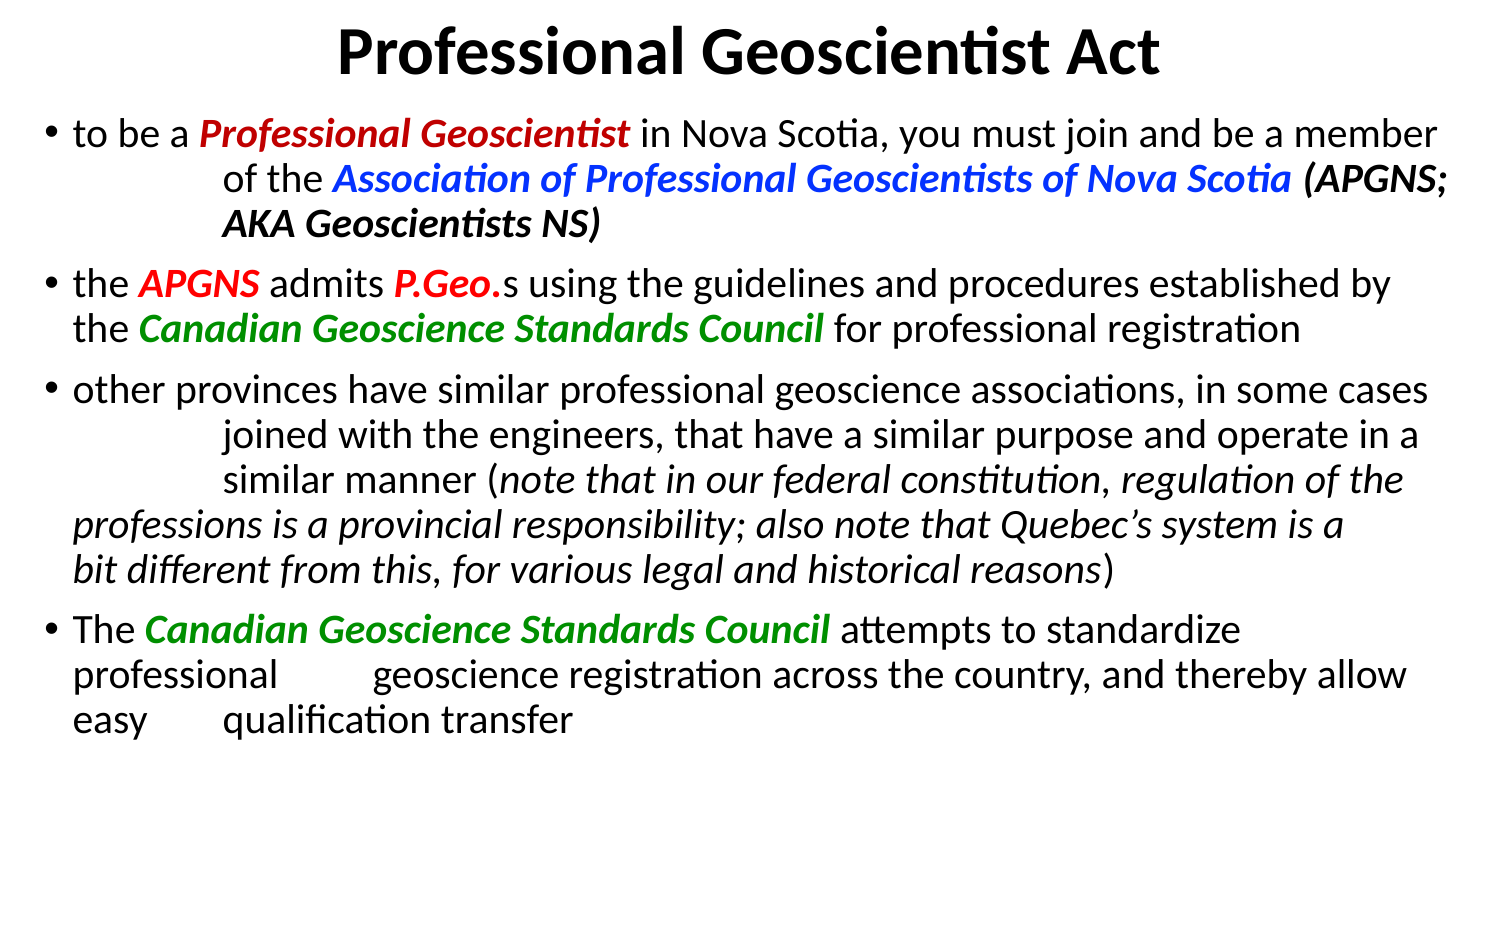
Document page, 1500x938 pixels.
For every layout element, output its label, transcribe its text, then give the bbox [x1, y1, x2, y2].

title Professional Geoscientist Act [0, 1, 1500, 104]
list to be a Professional Geoscientist in Nova Scotia, you must join and be a member of the Association of Professional Geoscientists of Nova Scotia (APGNS; AKA Geoscientists NS) the APGNS admits P.Geo.s using the guidelines and procedures established by the Canadian Geoscience Standards Council for professional registration other provinces have similar professional geoscience associations, in some cases joined with the engineers, that have a similar purpose and operate in a similar manner (note that in our federal constitution, regulation of the professions is a provincial responsibility; also note that Quebec’s system is a bit different from this, for various legal and historical reasons) The Canadian Geoscience Standards Council attempts to standardize professional geoscience registration across the country, and thereby allow easy qualification transfer [29, 103, 1471, 837]
